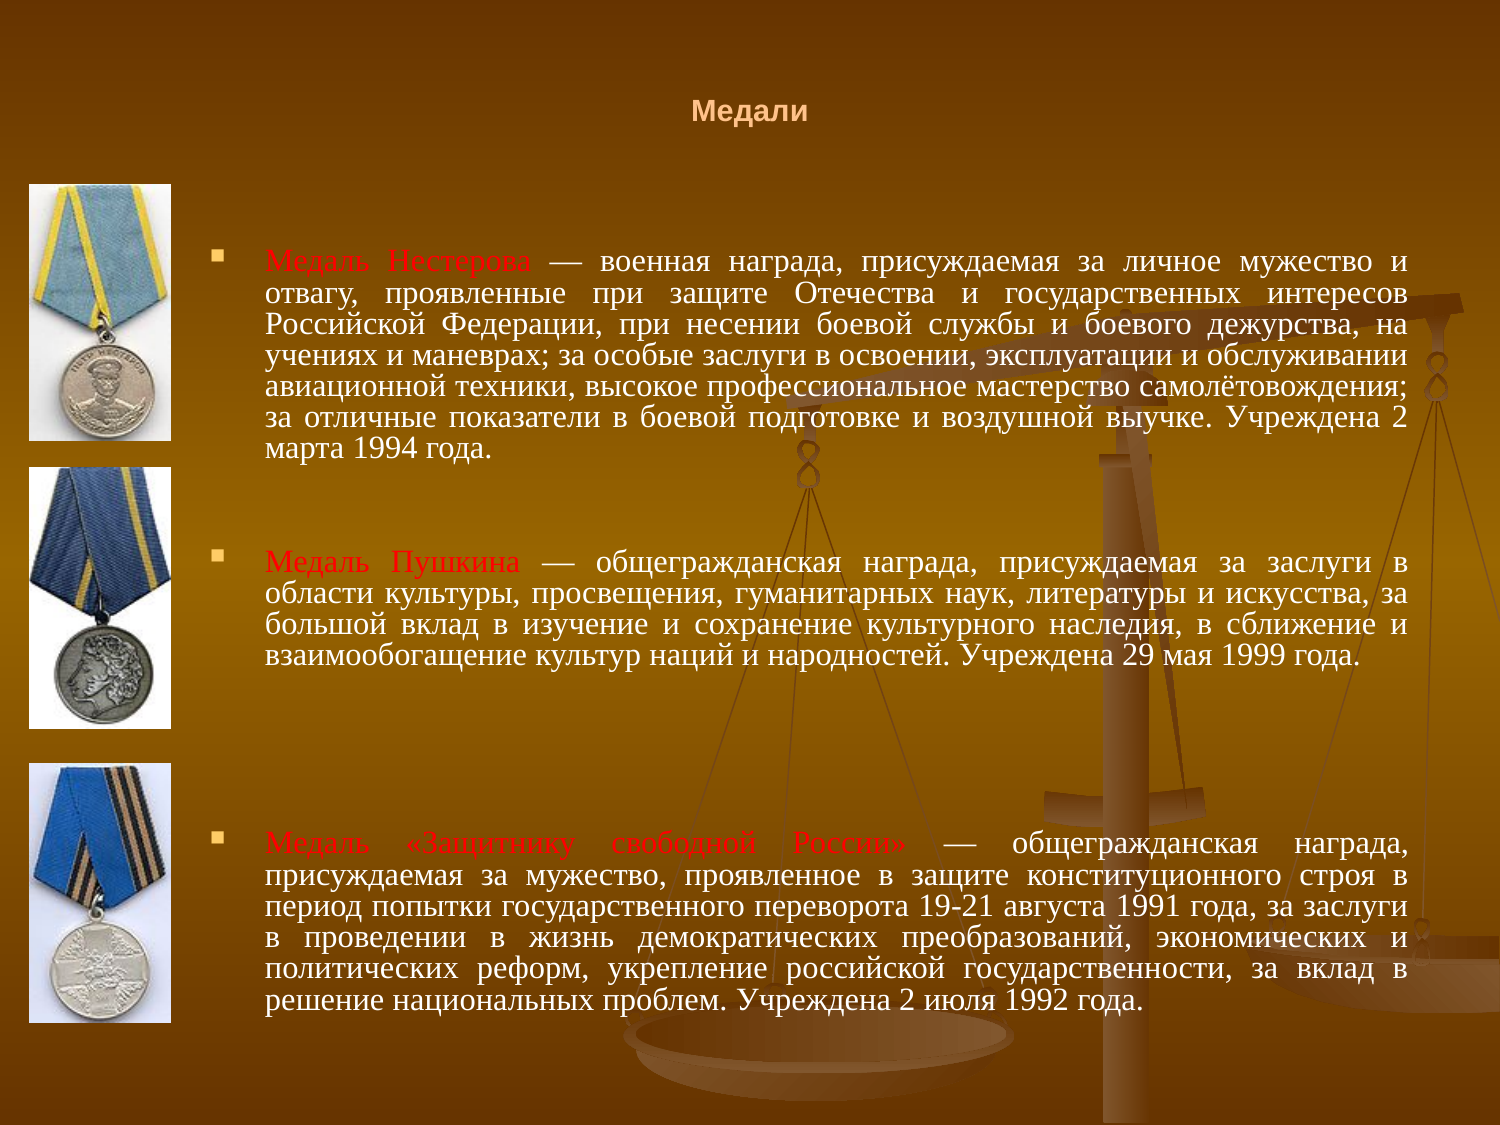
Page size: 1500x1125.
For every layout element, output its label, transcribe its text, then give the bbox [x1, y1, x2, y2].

title Медали [74, 44, 1426, 173]
picture [29, 184, 171, 441]
picture [29, 467, 171, 730]
list Медаль Нестерова — военная награда, присуждаемая за личное мужество и отвагу, проявленные при защите Отечества и государственных интересов Российской Федерации, при несении боевой службы и боевого дежурства, на учениях и маневрах; за особые заслуги в освоении, эксплуатации и обслуживании авиационной техники, высокое профессиональное мастерство самолётовождения; за отличные показатели в боевой подготовке и воздушной выучке. Учреждена 2 марта 1994 года. Медаль Пушкина — общегражданская награда, присуждаемая за заслуги в области культуры, просвещения, гуманитарных наук, литературы и искусства, за большой вклад в изучение и сохранение культурного наследия, в сближение и взаимообогащение культур наций и народностей. Учреждена 29 мая 1999 года. Медаль «Защитнику свободной России» — общегражданская награда, присуждаемая за мужество, проявленное в защите конституционного строя в период попытки государственного переворота 19-21 августа 1991 года, за заслуги в проведении в жизнь демократических преобразований, экономических и политических реформ, укрепление российской государственности, за вклад в решение национальных проблем. Учреждена 2 июля 1992 года. [194, 196, 1426, 1036]
picture [29, 762, 171, 1023]
